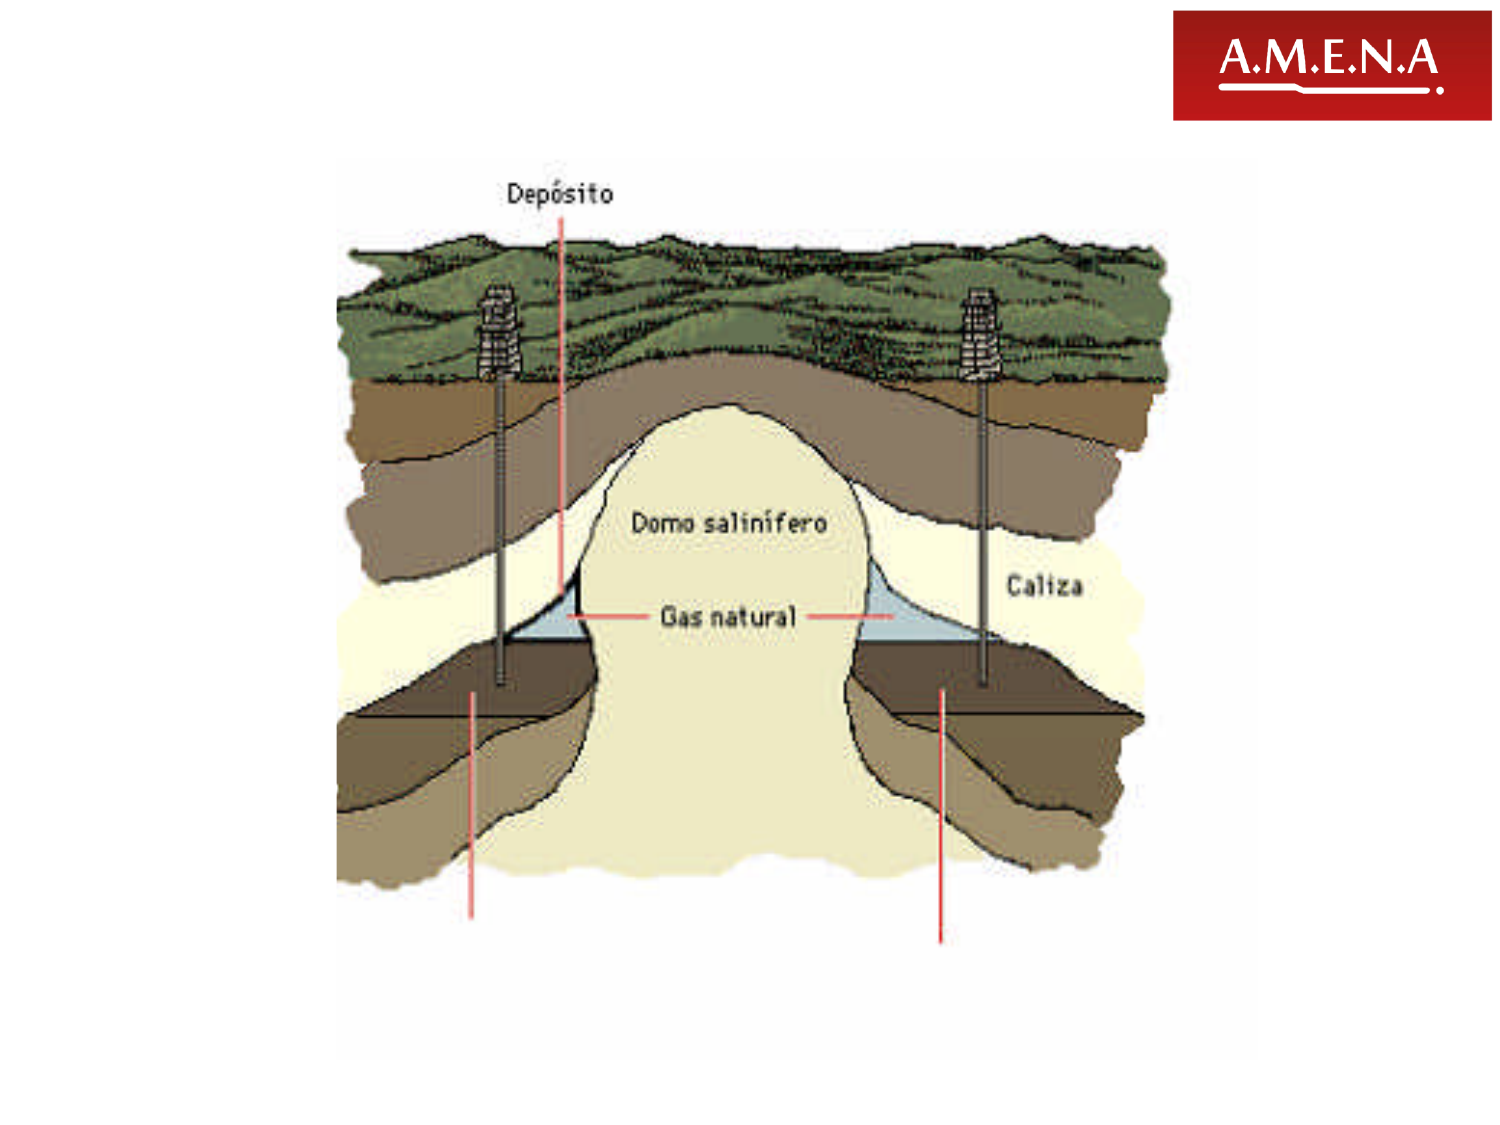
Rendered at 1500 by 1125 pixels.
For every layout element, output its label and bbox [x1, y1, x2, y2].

picture [336, 157, 1259, 1060]
picture [1169, 6, 1495, 123]
